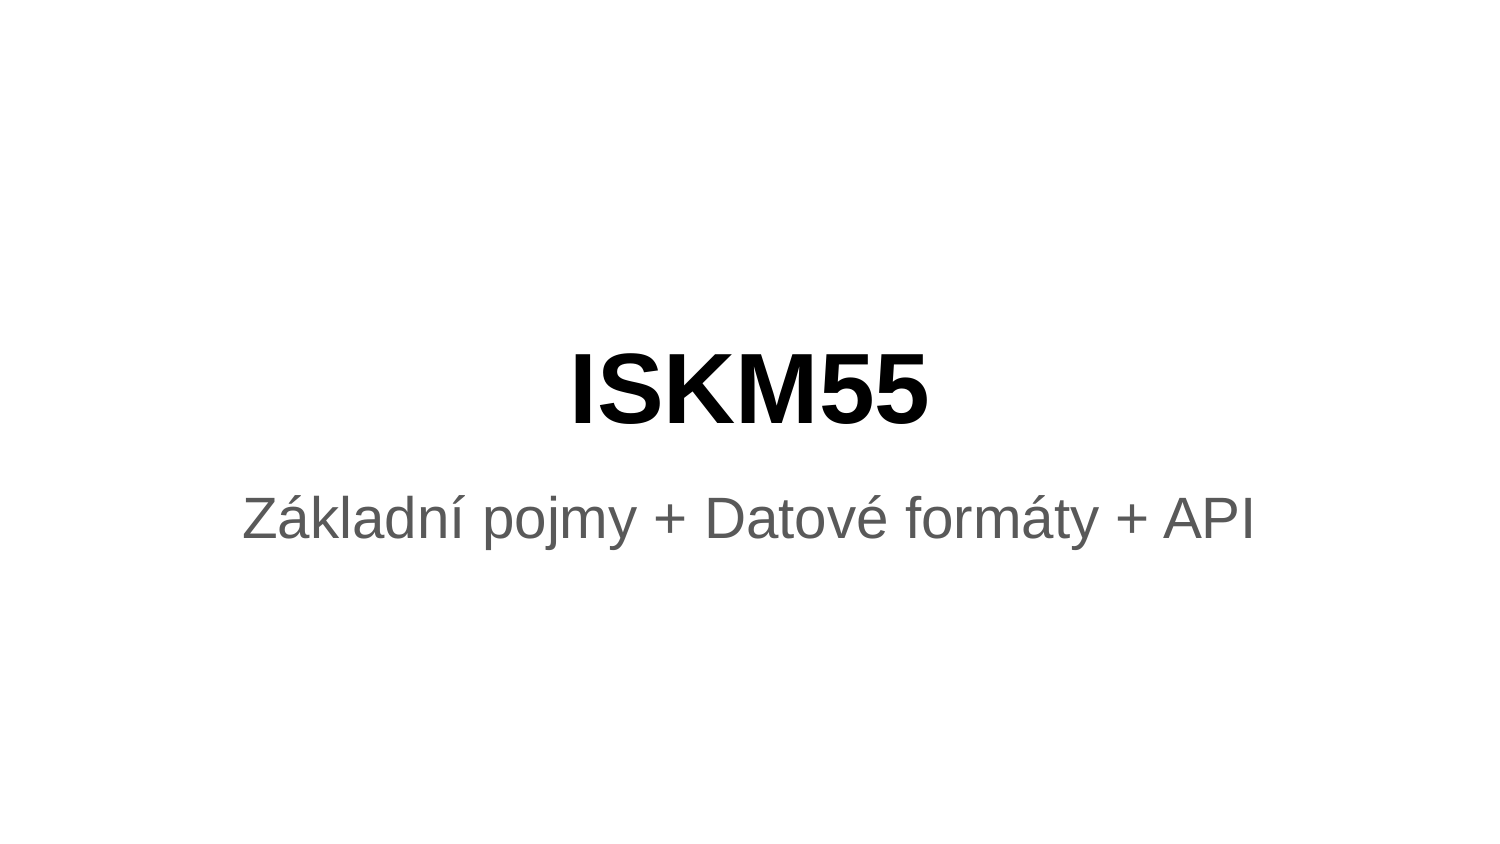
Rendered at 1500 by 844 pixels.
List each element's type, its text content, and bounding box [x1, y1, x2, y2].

subtitle Základní pojmy + Datové formáty + API [51, 464, 1449, 595]
title ISKM55 [51, 122, 1449, 459]
